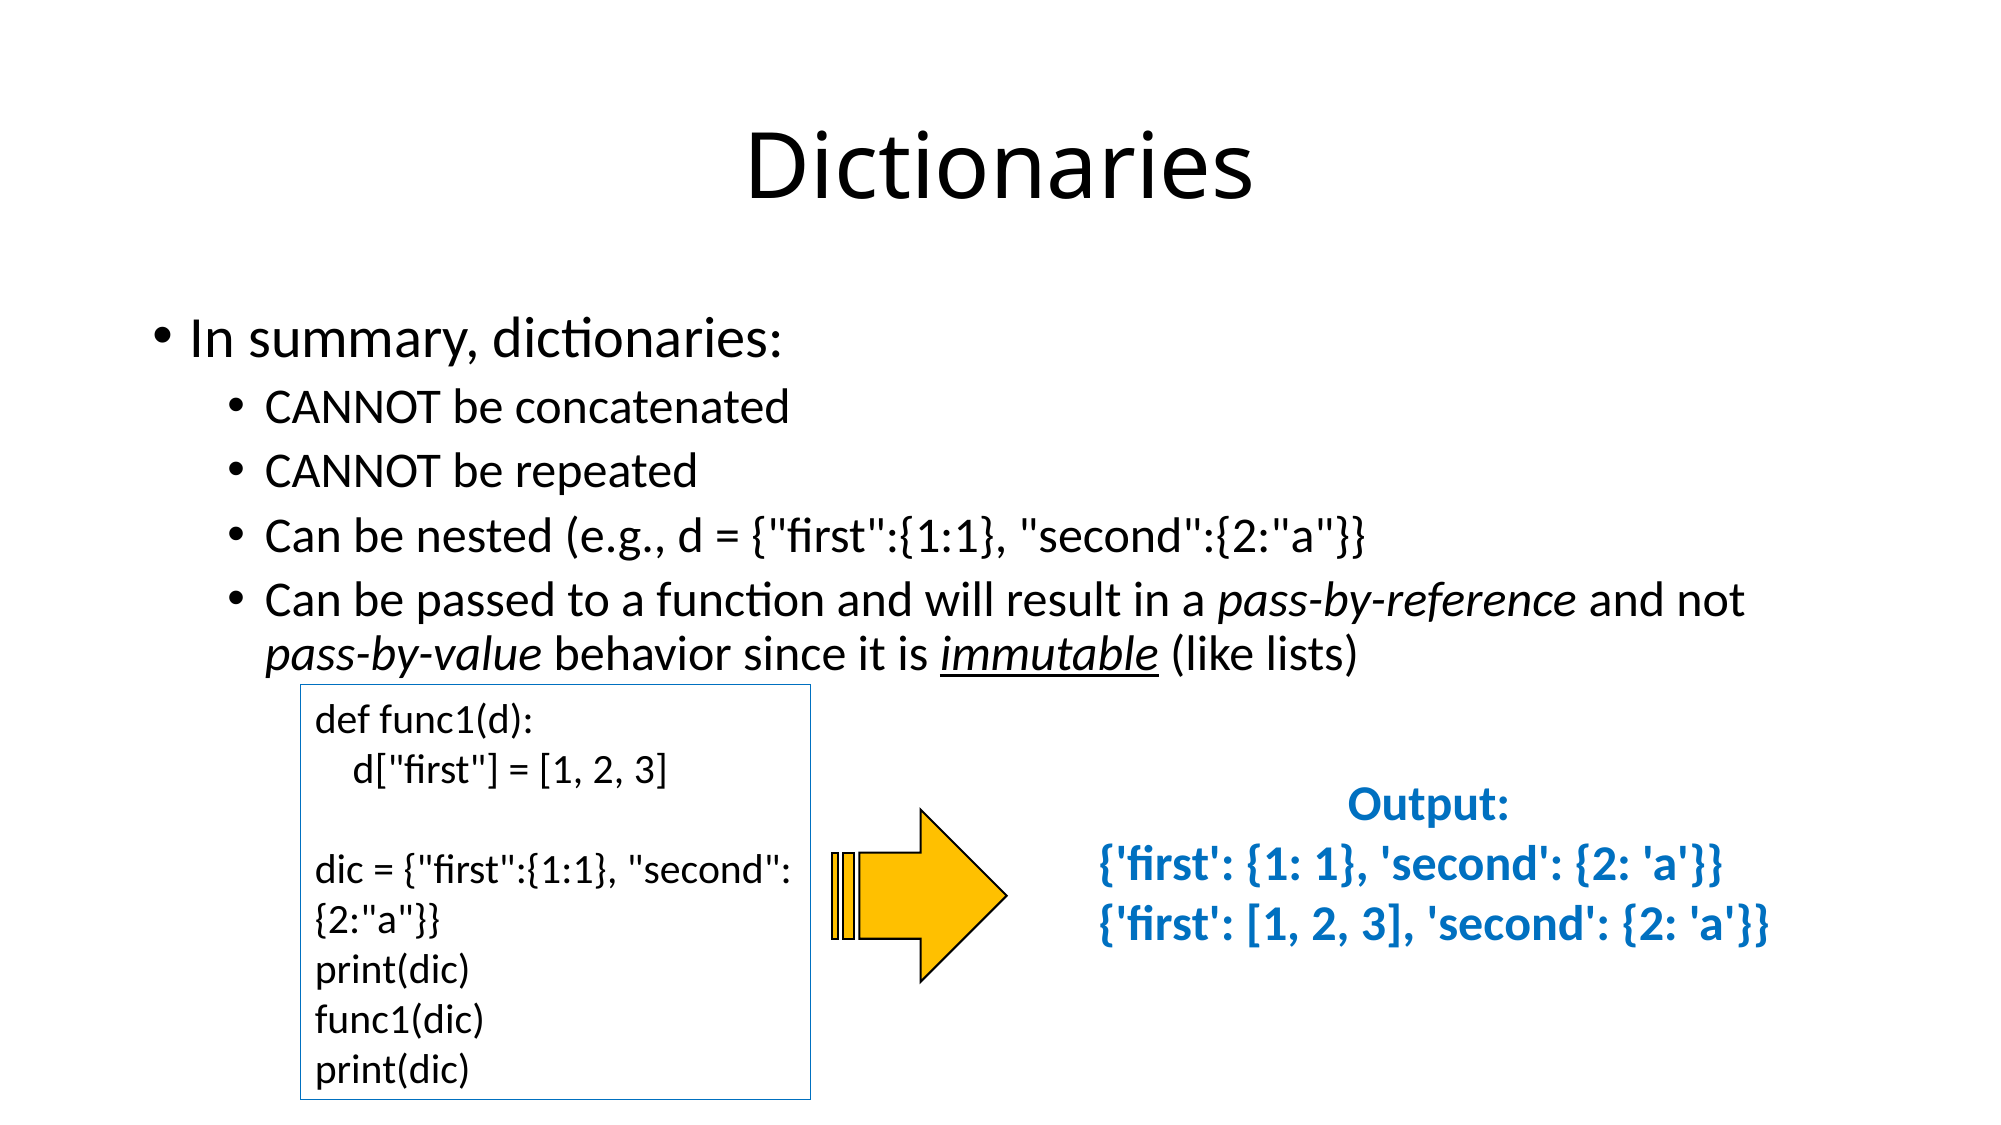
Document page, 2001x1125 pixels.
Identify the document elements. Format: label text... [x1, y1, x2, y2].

text_box def func1(d): d["first"] = [1, 2, 3] dic = {"first":{1:1}, "second":{2:"a"}} print(dic) func1(dic) print(dic) [300, 684, 811, 1100]
text_box Output: {'first': {1: 1}, 'second': {2: 'a'}} {'first': [1, 2, 3], 'second': {2: 'a'}} [1083, 763, 1786, 958]
text_box [831, 852, 839, 940]
text_box [842, 852, 855, 940]
list In summary, dictionaries: CANNOT be concatenated CANNOT be repeated Can be nested (e.g., d = {"first":{1:1}, "second":{2:"a"}} Can be passed to a function and will result in a pass-by-reference and not pass-by-value behavior since it is immutable (like lists) [137, 299, 1863, 1014]
title Dictionaries [137, 59, 1863, 278]
text_box [858, 807, 1009, 985]
